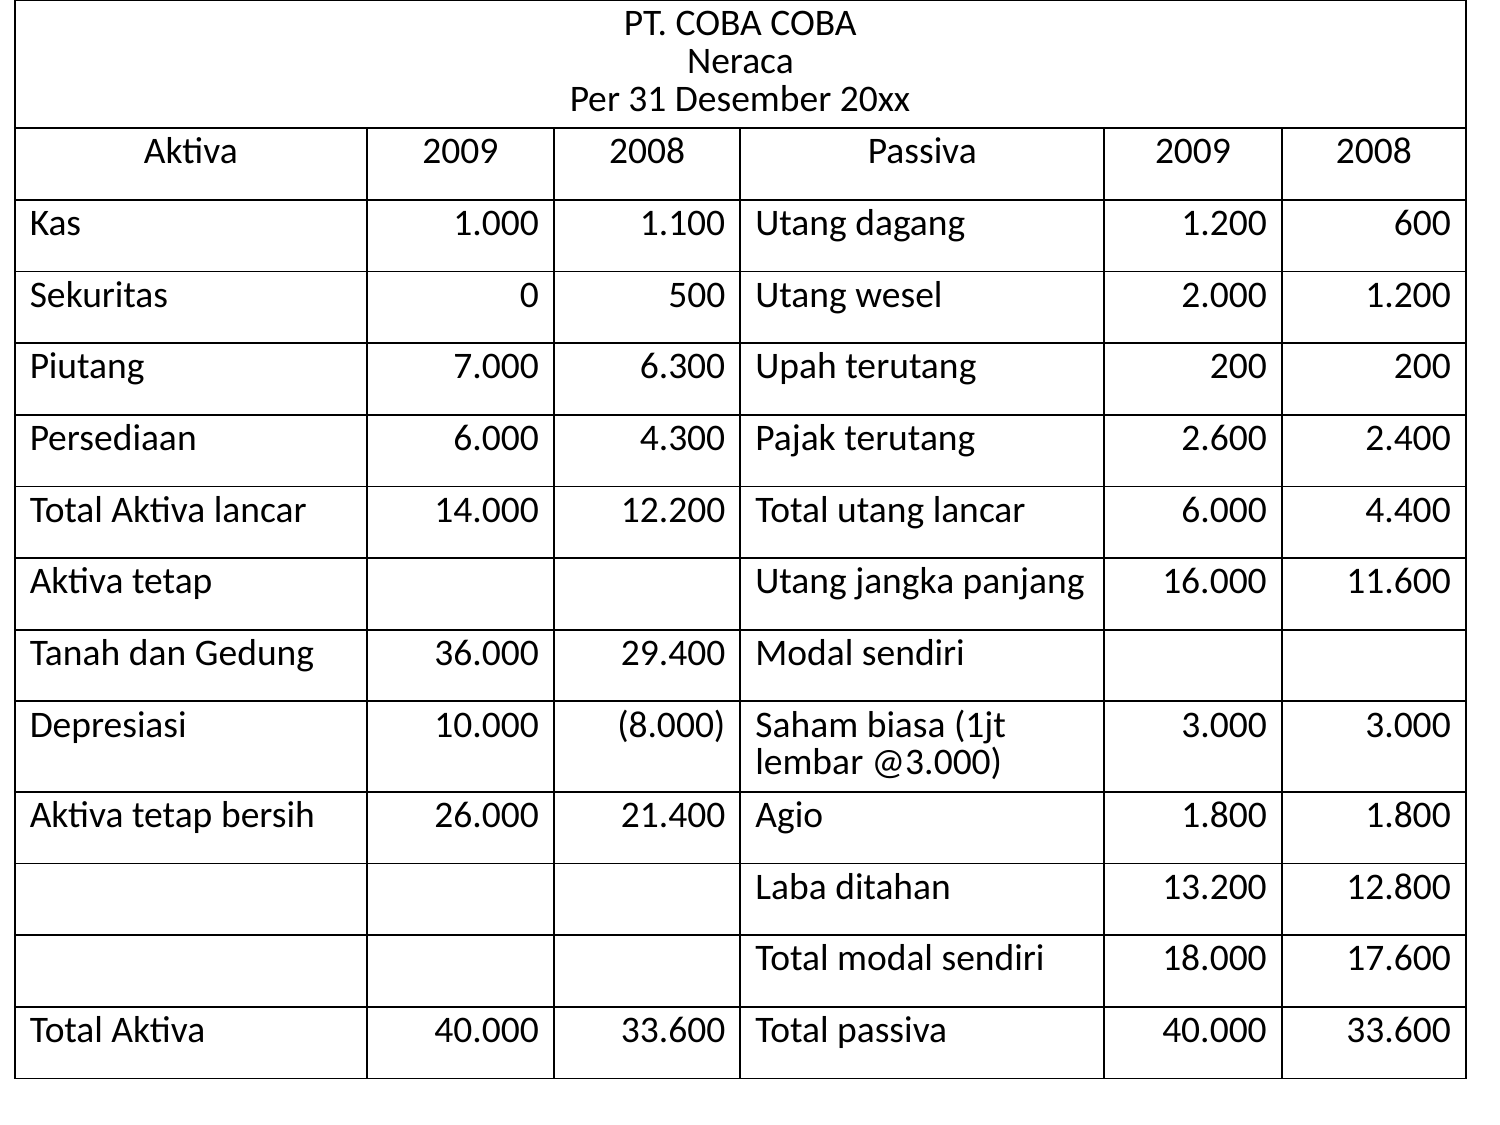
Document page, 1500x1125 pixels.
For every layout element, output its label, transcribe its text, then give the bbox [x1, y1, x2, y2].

table_cell [555, 936, 739, 1006]
table_cell 2.400 [1283, 416, 1465, 486]
table_cell Persediaan [16, 416, 366, 486]
table_cell (8.000) [555, 702, 739, 791]
table_cell 14.000 [368, 487, 553, 557]
table_cell [368, 559, 553, 629]
table_cell 1.200 [1283, 272, 1465, 342]
table_cell 2.600 [1105, 416, 1281, 486]
table_header PT. COBA COBA Neraca Per 31 Desember 20xx [16, 1, 1465, 127]
table_cell 6.000 [1105, 487, 1281, 557]
table_cell 7.000 [368, 344, 553, 414]
table_cell 33.600 [555, 1008, 739, 1078]
table_cell Laba ditahan [741, 864, 1103, 934]
table_cell 3.000 [1105, 702, 1281, 791]
table_cell 200 [1105, 344, 1281, 414]
table_cell Aktiva tetap [16, 559, 366, 629]
table_cell 36.000 [368, 631, 553, 700]
table_cell Total passiva [741, 1008, 1103, 1078]
table_cell [16, 936, 366, 1006]
table_cell Total modal sendiri [741, 936, 1103, 1006]
table_cell 12.800 [1283, 864, 1465, 934]
table_cell 1.800 [1283, 793, 1465, 863]
table_cell 2009 [368, 129, 553, 199]
table_cell [555, 559, 739, 629]
table_cell 12.200 [555, 487, 739, 557]
table_cell Total Aktiva [16, 1008, 366, 1078]
table_cell 11.600 [1283, 559, 1465, 629]
table_cell Tanah dan Gedung [16, 631, 366, 700]
table_cell [16, 864, 366, 934]
table_cell Utang dagang [741, 201, 1103, 271]
table_cell 40.000 [1105, 1008, 1281, 1078]
table_cell 6.000 [368, 416, 553, 486]
table_cell 33.600 [1283, 1008, 1465, 1078]
table_cell 2008 [555, 129, 739, 199]
table_cell [368, 936, 553, 1006]
table_cell 600 [1283, 201, 1465, 271]
table_cell 4.400 [1283, 487, 1465, 557]
table_cell [1105, 631, 1281, 700]
table_cell 2008 [1283, 129, 1465, 199]
table_cell 1.200 [1105, 201, 1281, 271]
table_cell Saham biasa (1jt lembar @3.000) [741, 702, 1103, 791]
table_cell 4.300 [555, 416, 739, 486]
table_cell Agio [741, 793, 1103, 863]
table_cell 6.300 [555, 344, 739, 414]
table_cell 3.000 [1283, 702, 1465, 791]
table_cell 17.600 [1283, 936, 1465, 1006]
table_cell Modal sendiri [741, 631, 1103, 700]
table_cell Utang jangka panjang [741, 559, 1103, 629]
table_cell Total Aktiva lancar [16, 487, 366, 557]
table_cell Pajak terutang [741, 416, 1103, 486]
table_cell Total utang lancar [741, 487, 1103, 557]
table_cell Aktiva tetap bersih [16, 793, 366, 863]
table_cell 16.000 [1105, 559, 1281, 629]
table_cell 10.000 [368, 702, 553, 791]
table_cell Passiva [741, 129, 1103, 199]
table_cell Kas [16, 201, 366, 271]
table_cell [1283, 631, 1465, 700]
table_cell 26.000 [368, 793, 553, 863]
table_cell 2009 [1105, 129, 1281, 199]
table_cell 0 [368, 272, 553, 342]
table_cell Sekuritas [16, 272, 366, 342]
table_cell 500 [555, 272, 739, 342]
table_cell 200 [1283, 344, 1465, 414]
table_cell Depresiasi [16, 702, 366, 791]
table_cell 29.400 [555, 631, 739, 700]
table_cell 18.000 [1105, 936, 1281, 1006]
table_cell 1.100 [555, 201, 739, 271]
table_cell [368, 864, 553, 934]
table_cell 2.000 [1105, 272, 1281, 342]
table_cell 13.200 [1105, 864, 1281, 934]
table_cell Aktiva [16, 129, 366, 199]
table_cell Upah terutang [741, 344, 1103, 414]
table_cell 21.400 [555, 793, 739, 863]
table_cell 1.000 [368, 201, 553, 271]
table_cell Utang wesel [741, 272, 1103, 342]
table_cell [555, 864, 739, 934]
table_cell 40.000 [368, 1008, 553, 1078]
table_cell Piutang [16, 344, 366, 414]
table_cell 1.800 [1105, 793, 1281, 863]
